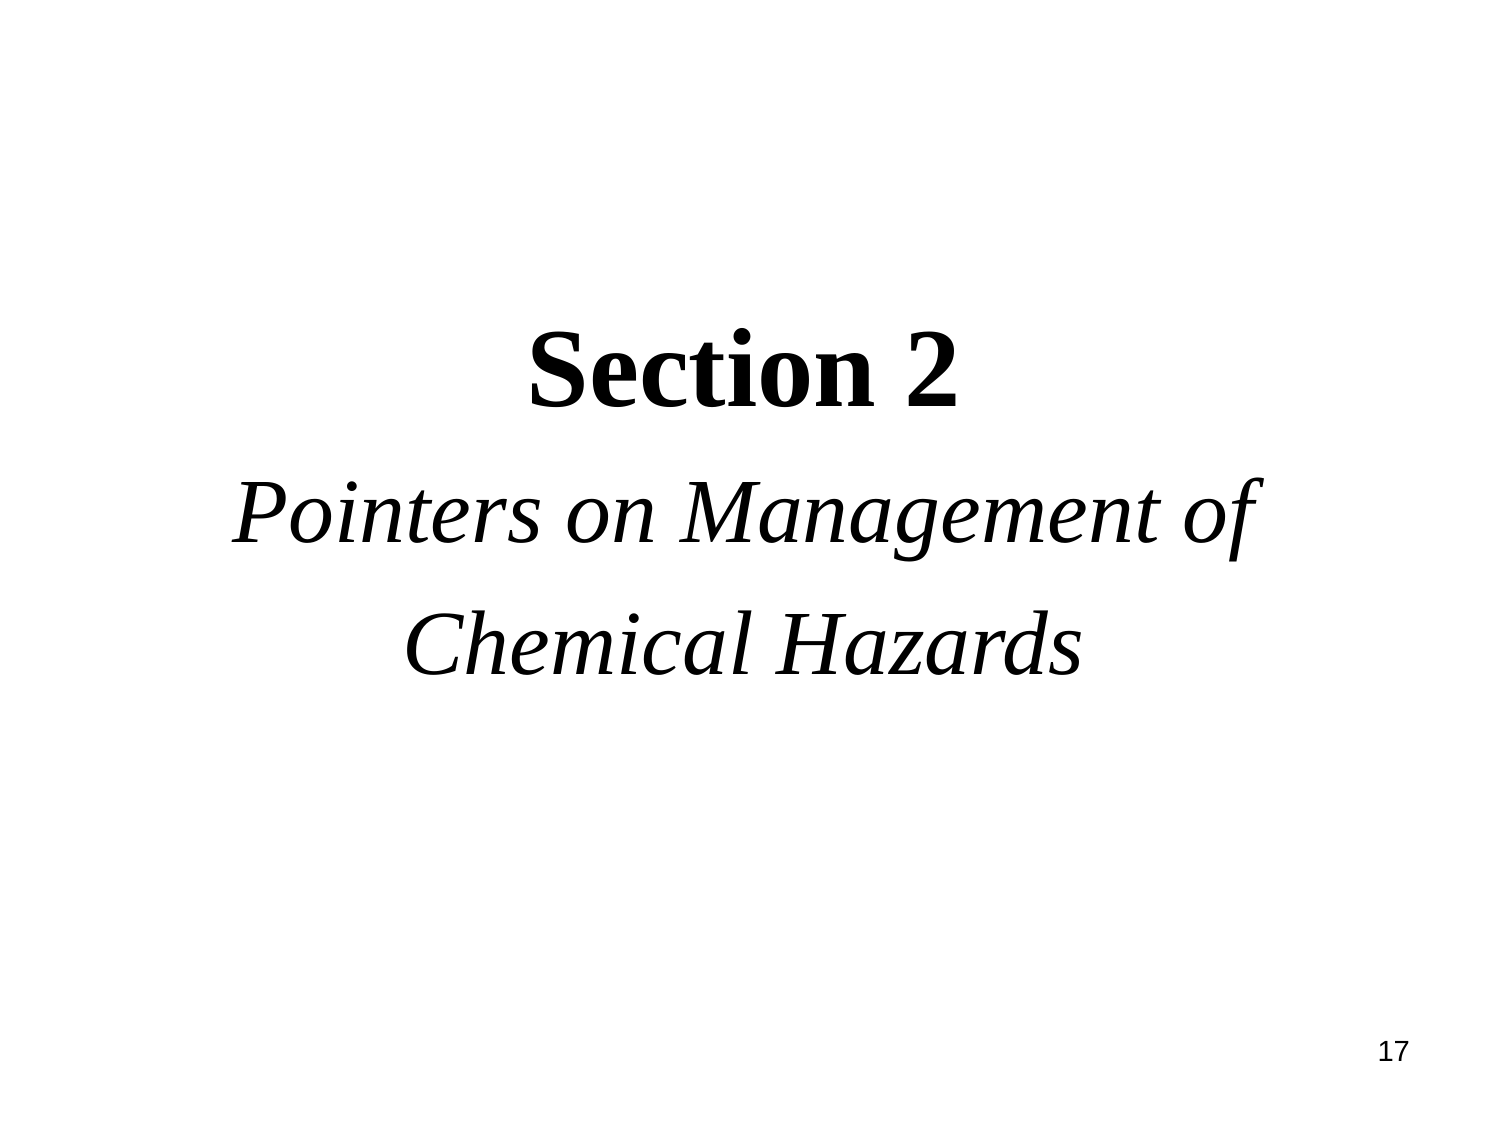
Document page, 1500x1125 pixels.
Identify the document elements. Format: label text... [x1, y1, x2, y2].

slide_number 17 [1074, 1024, 1426, 1103]
title Section 2 Pointers on Management of Chemical Hazards [76, 302, 1412, 658]
